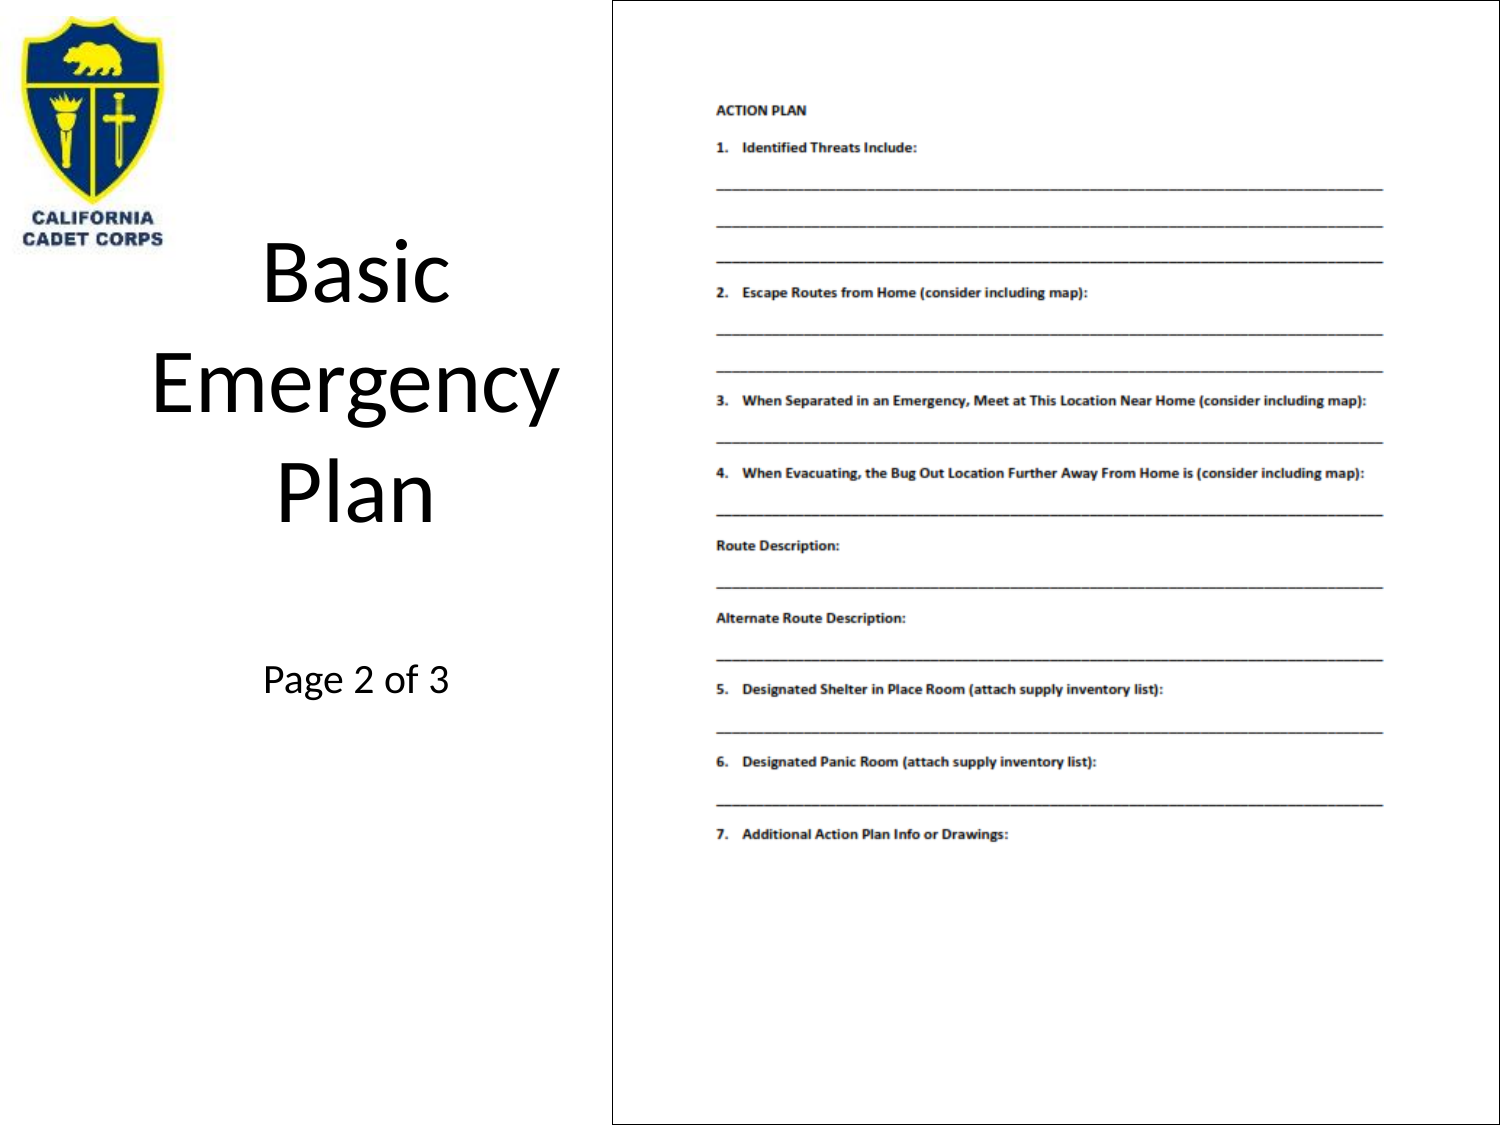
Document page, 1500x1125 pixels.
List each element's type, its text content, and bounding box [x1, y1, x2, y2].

picture [0, 16, 186, 261]
title Basic Emergency Plan Page 2 of 3 [125, 174, 588, 738]
picture [612, 0, 1500, 1125]
